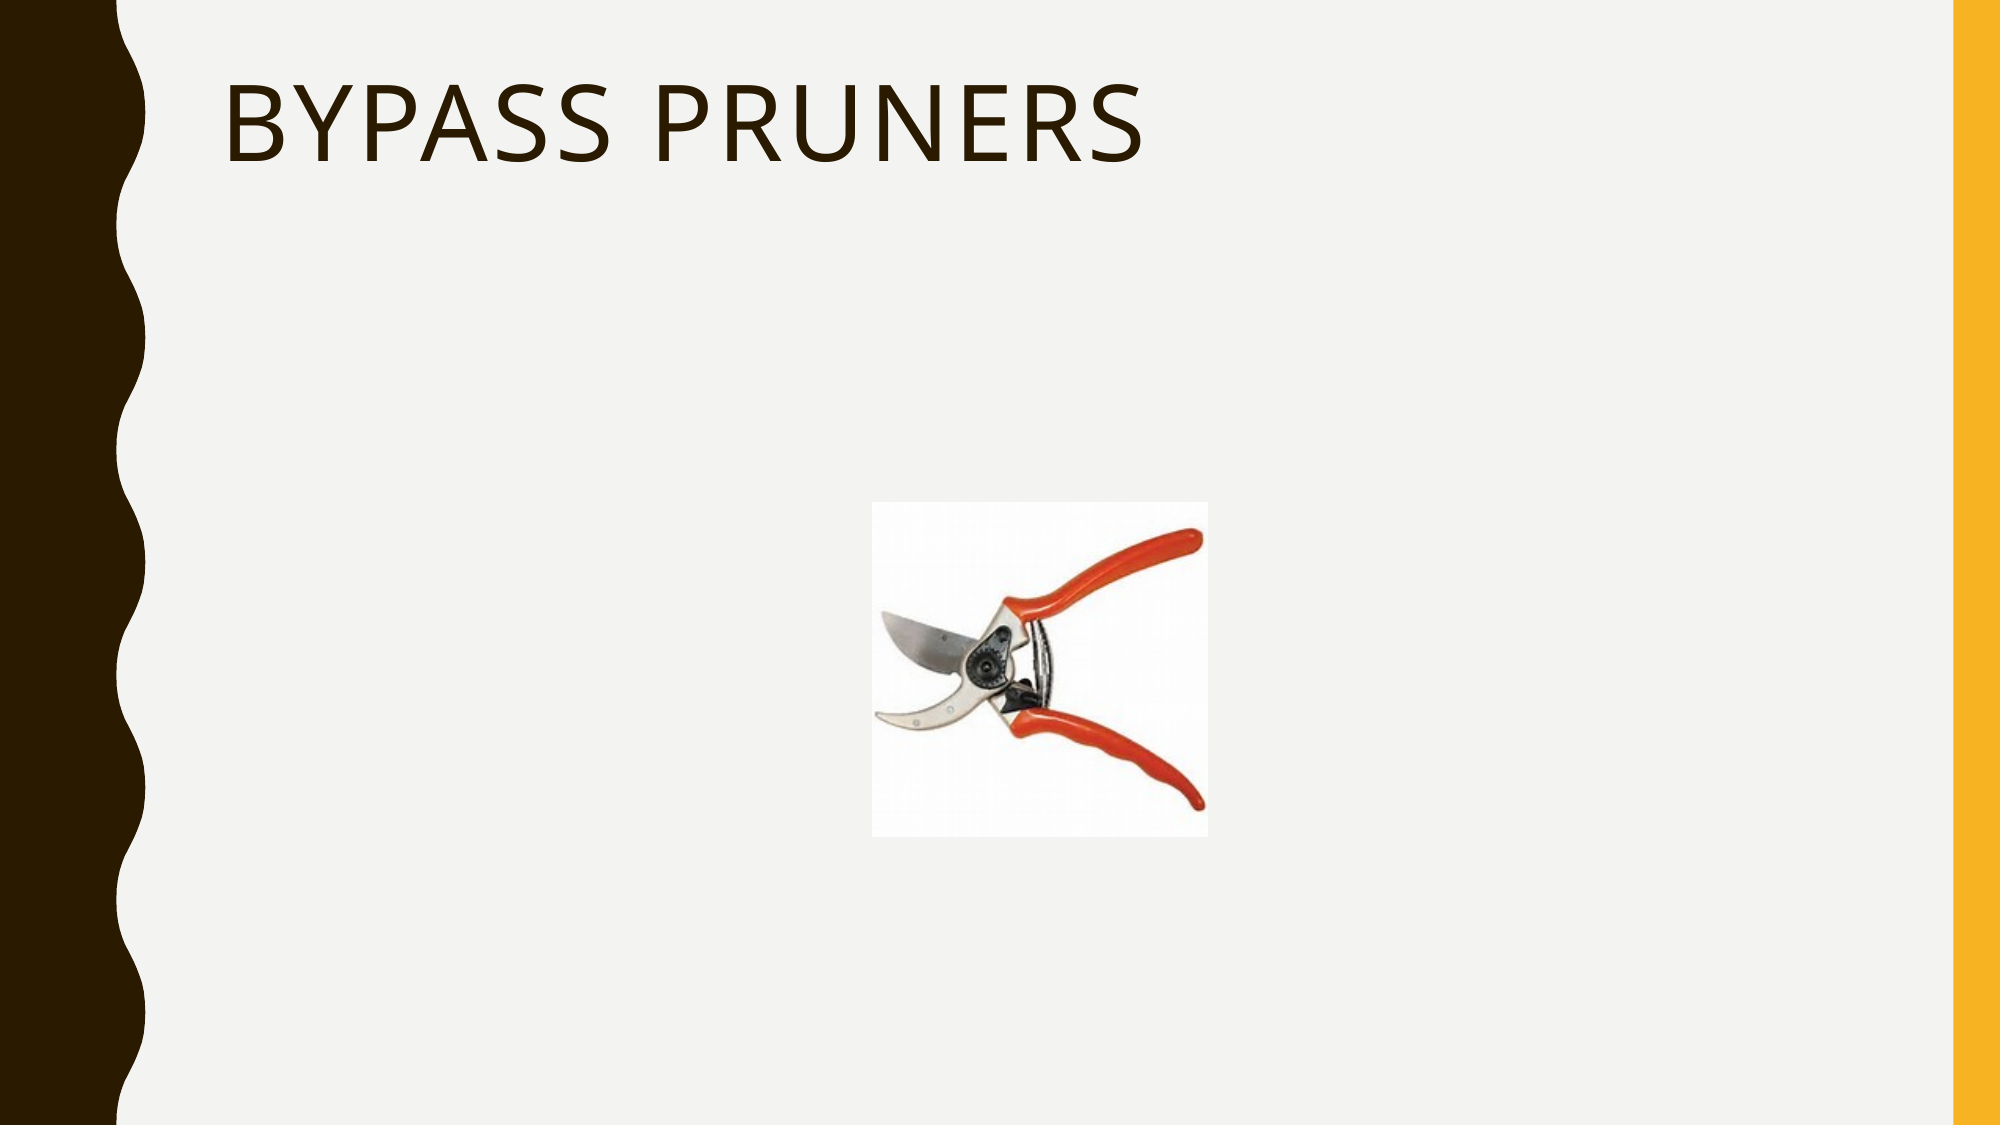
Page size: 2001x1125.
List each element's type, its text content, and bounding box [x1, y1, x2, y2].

title Bypass pruners [205, 62, 1875, 308]
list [872, 502, 1208, 837]
